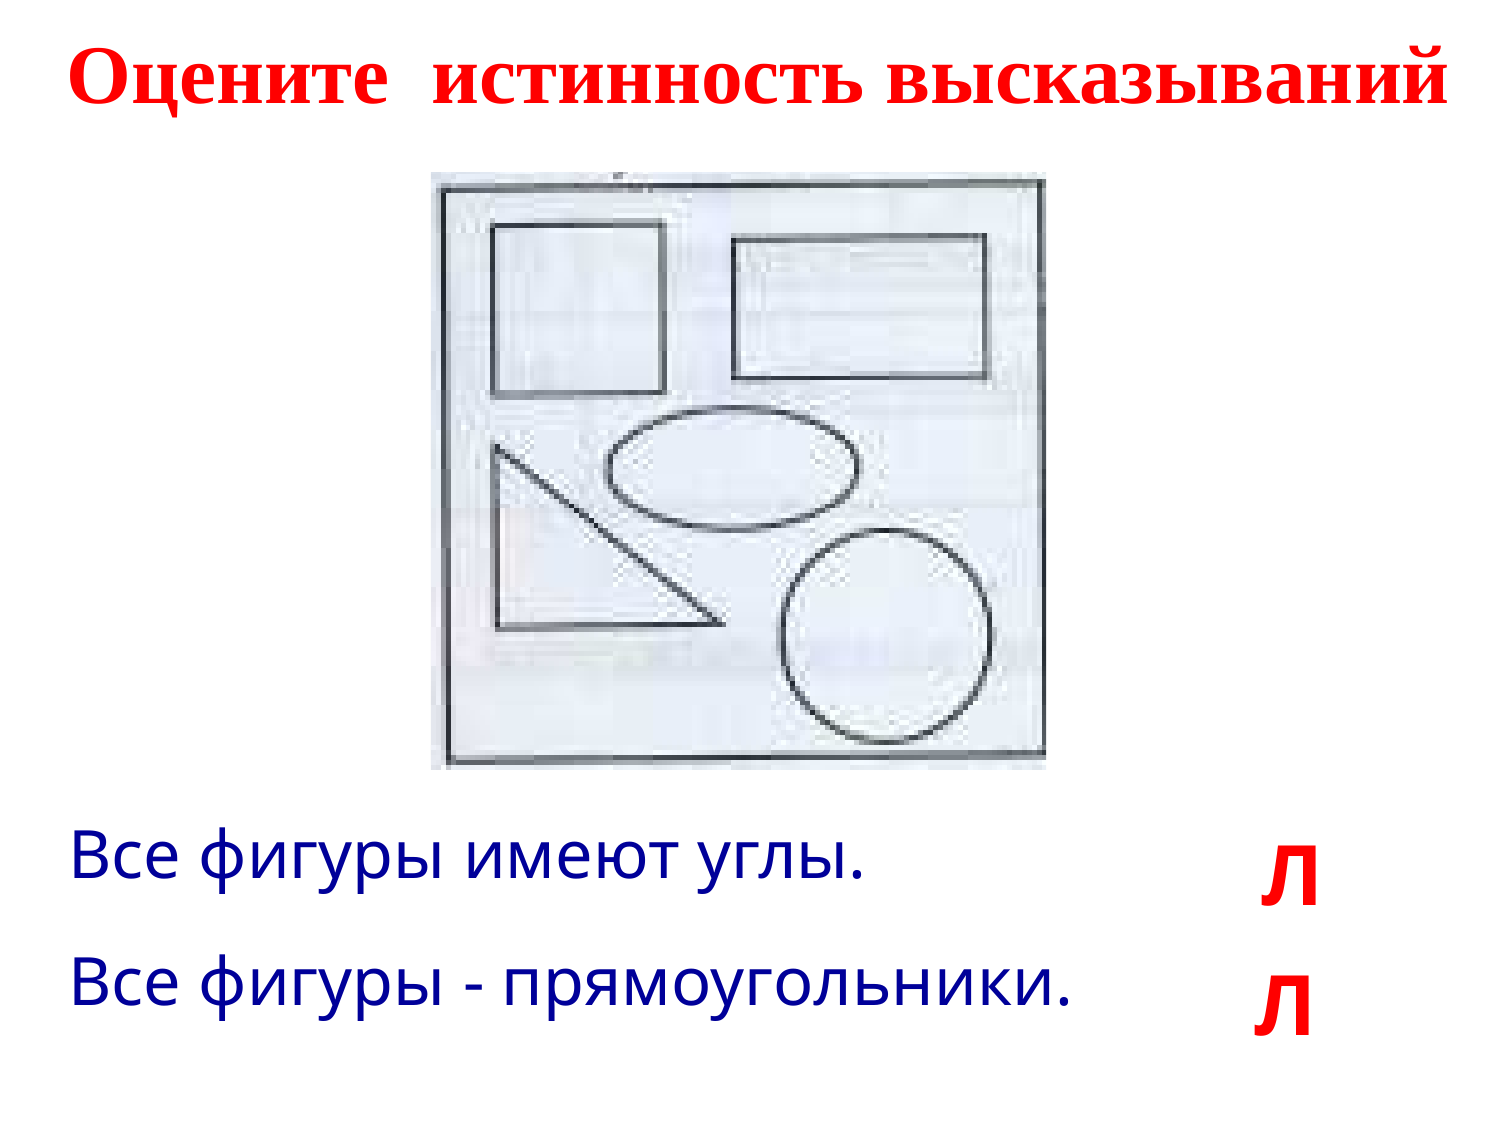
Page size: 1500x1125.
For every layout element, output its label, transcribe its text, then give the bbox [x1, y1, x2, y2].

text_box Л [1240, 944, 1333, 1059]
text_box Оцените истинность высказываний [0, 2, 1500, 138]
text_box Л [1246, 814, 1339, 929]
picture [430, 172, 1047, 771]
text_box Все фигуры имеют углы. Все фигуры - прямоугольники. [53, 813, 1500, 1125]
